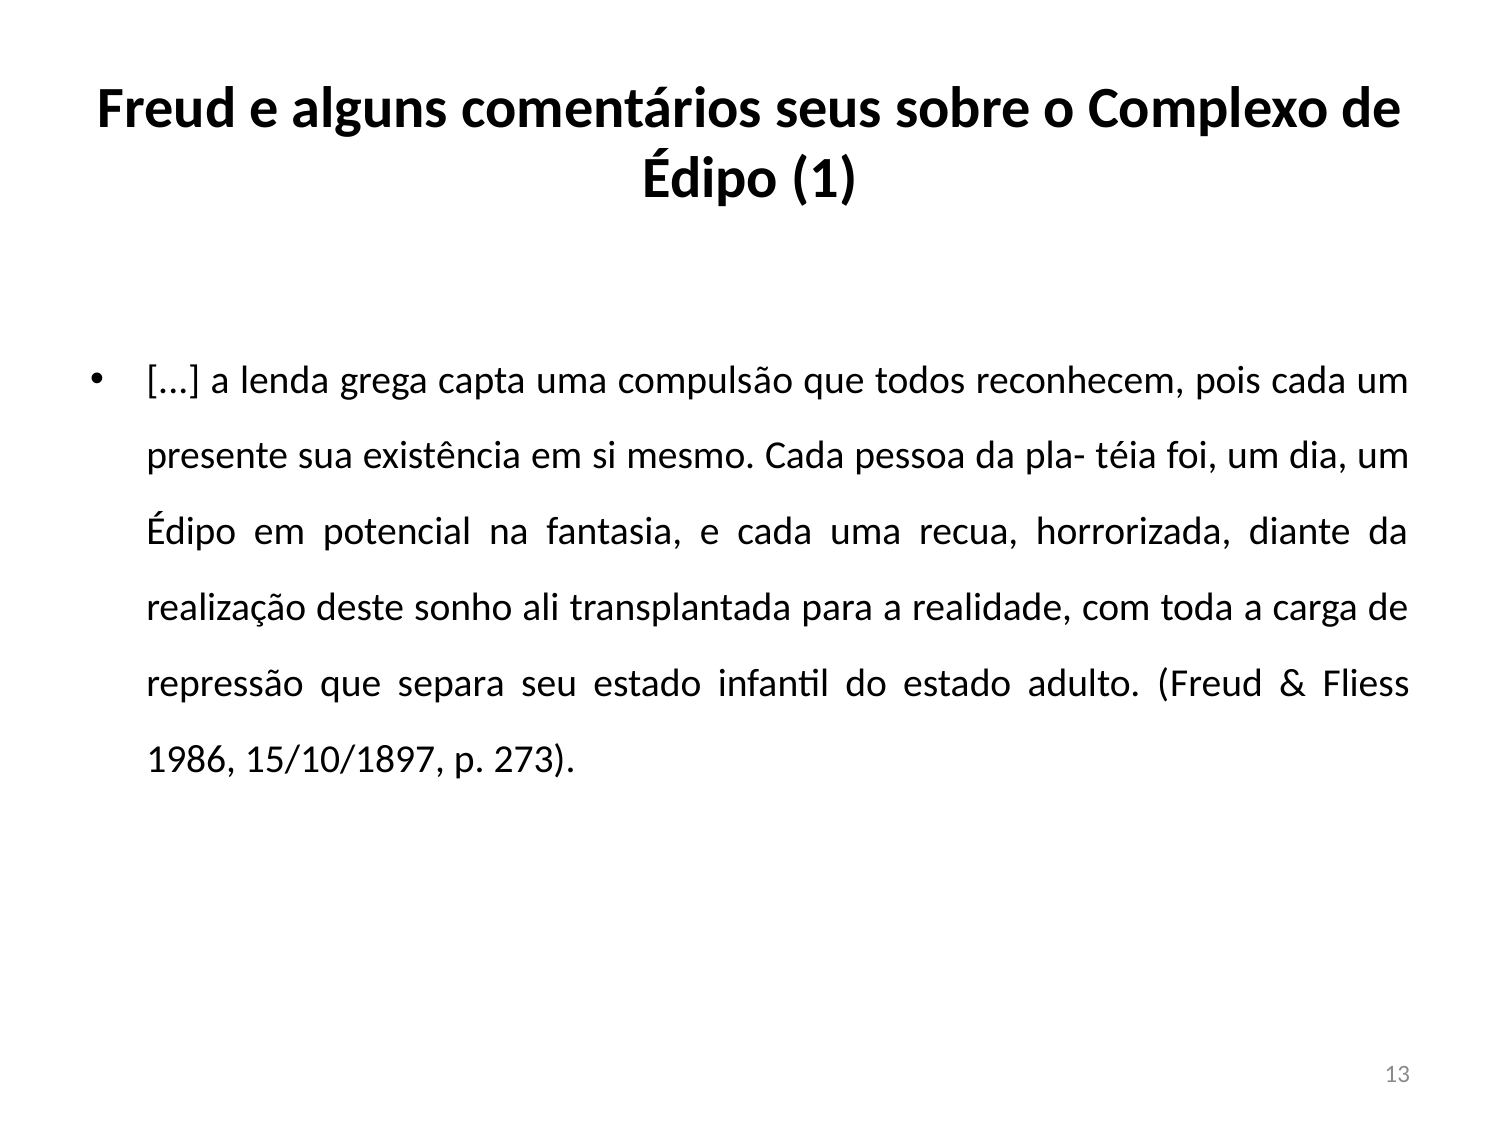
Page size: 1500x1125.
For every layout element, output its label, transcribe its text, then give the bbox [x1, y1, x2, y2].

title Freud e alguns comentários seus sobre o Complexo de Édipo (1) [75, 45, 1425, 233]
slide_number 13 [1074, 1042, 1425, 1103]
list [...] a lenda grega capta uma compulsão que todos reconhecem, pois cada um presente sua existência em si mesmo. Cada pessoa da pla- téia foi, um dia, um Édipo em potencial na fantasia, e cada uma recua, horrorizada, diante da realização deste sonho ali transplantada para a realidade, com toda a carga de repressão que separa seu estado infantil do estado adulto. (Freud & Fliess 1986, 15/10/1897, p. 273). [75, 262, 1425, 1005]
